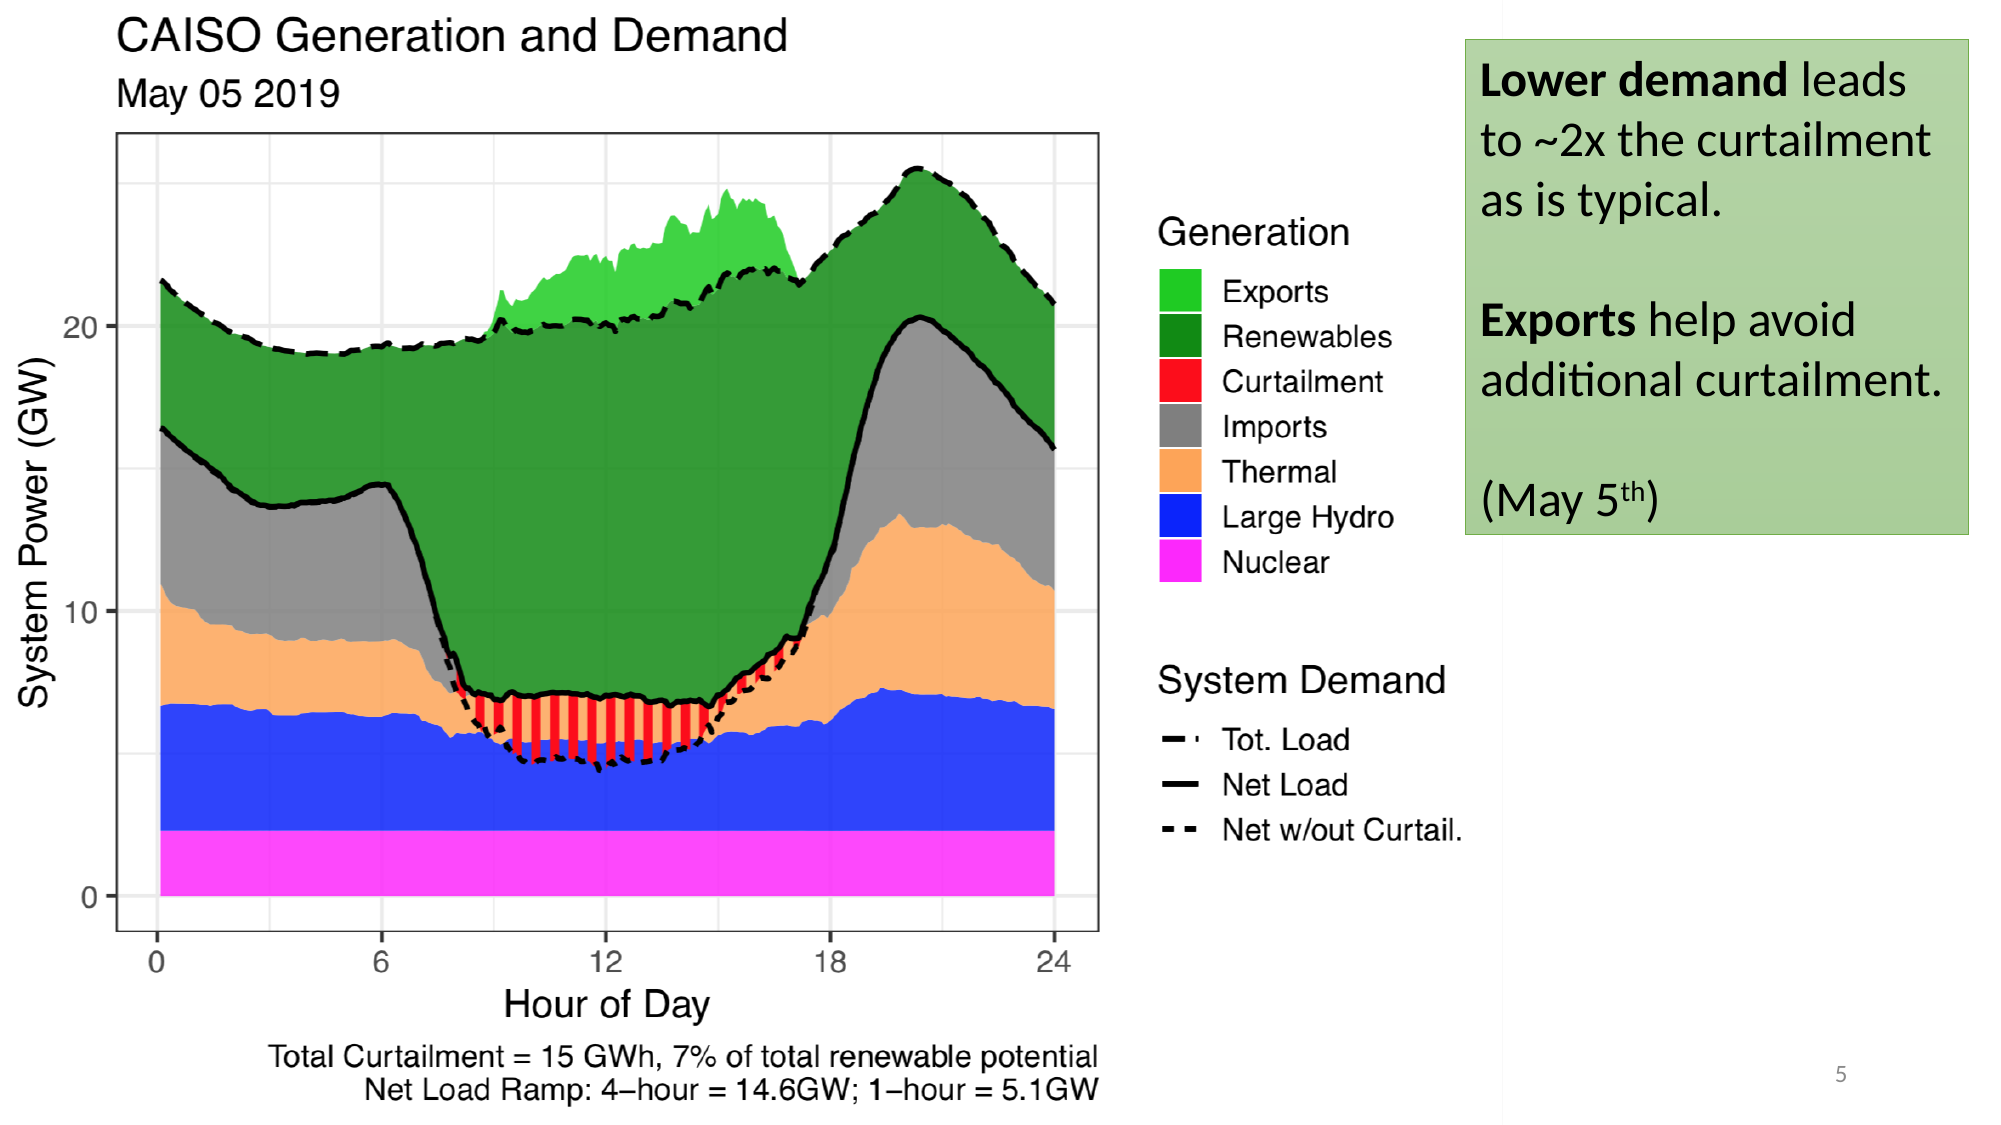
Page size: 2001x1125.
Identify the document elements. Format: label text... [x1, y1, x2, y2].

picture [0, 0, 1503, 1125]
text_box Lower demand leads to ~2x the curtailment as is typical. Exports help avoid additional curtailment. (May 5th) [1503, 39, 1969, 535]
slide_number 5 [1503, 1042, 1863, 1103]
